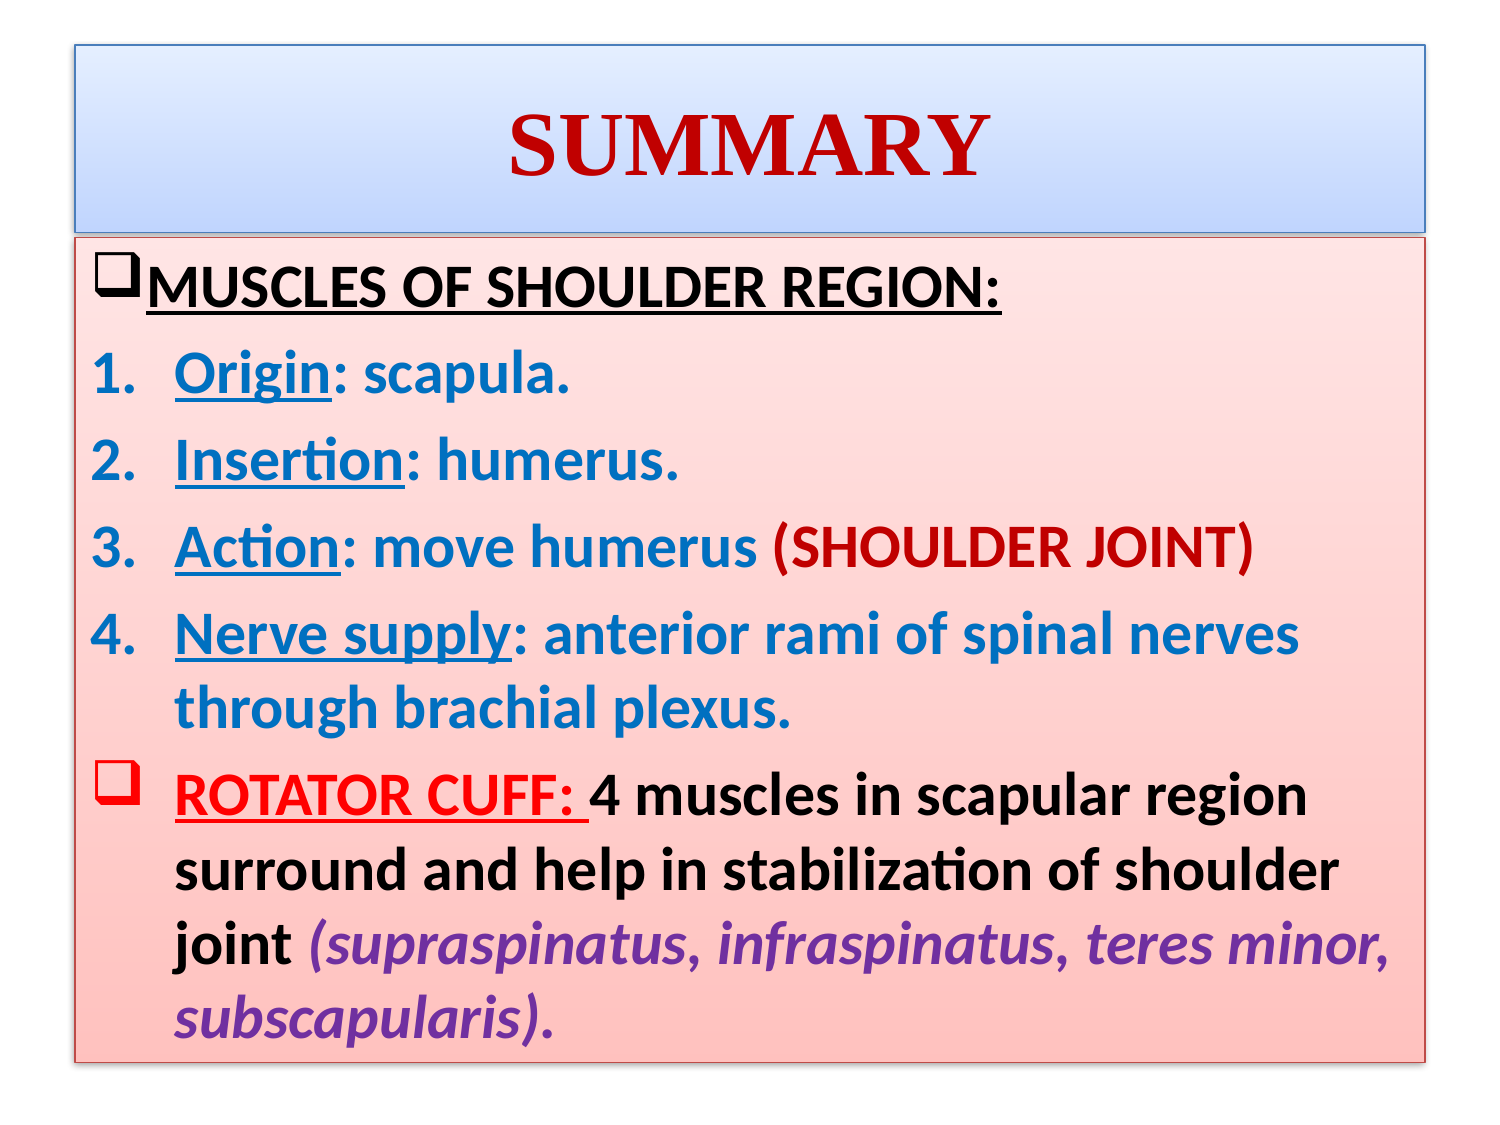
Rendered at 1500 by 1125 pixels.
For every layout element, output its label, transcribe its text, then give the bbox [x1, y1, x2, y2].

list MUSCLES OF SHOULDER REGION: Origin: scapula. Insertion: humerus. Action: move humerus (SHOULDER JOINT) Nerve supply: anterior rami of spinal nerves through brachial plexus. ROTATOR CUFF: 4 muscles in scapular region surround and help in stabilization of shoulder joint (supraspinatus, infraspinatus, teres minor, subscapularis). [74, 237, 1426, 1063]
title SUMMARY [74, 44, 1426, 233]
